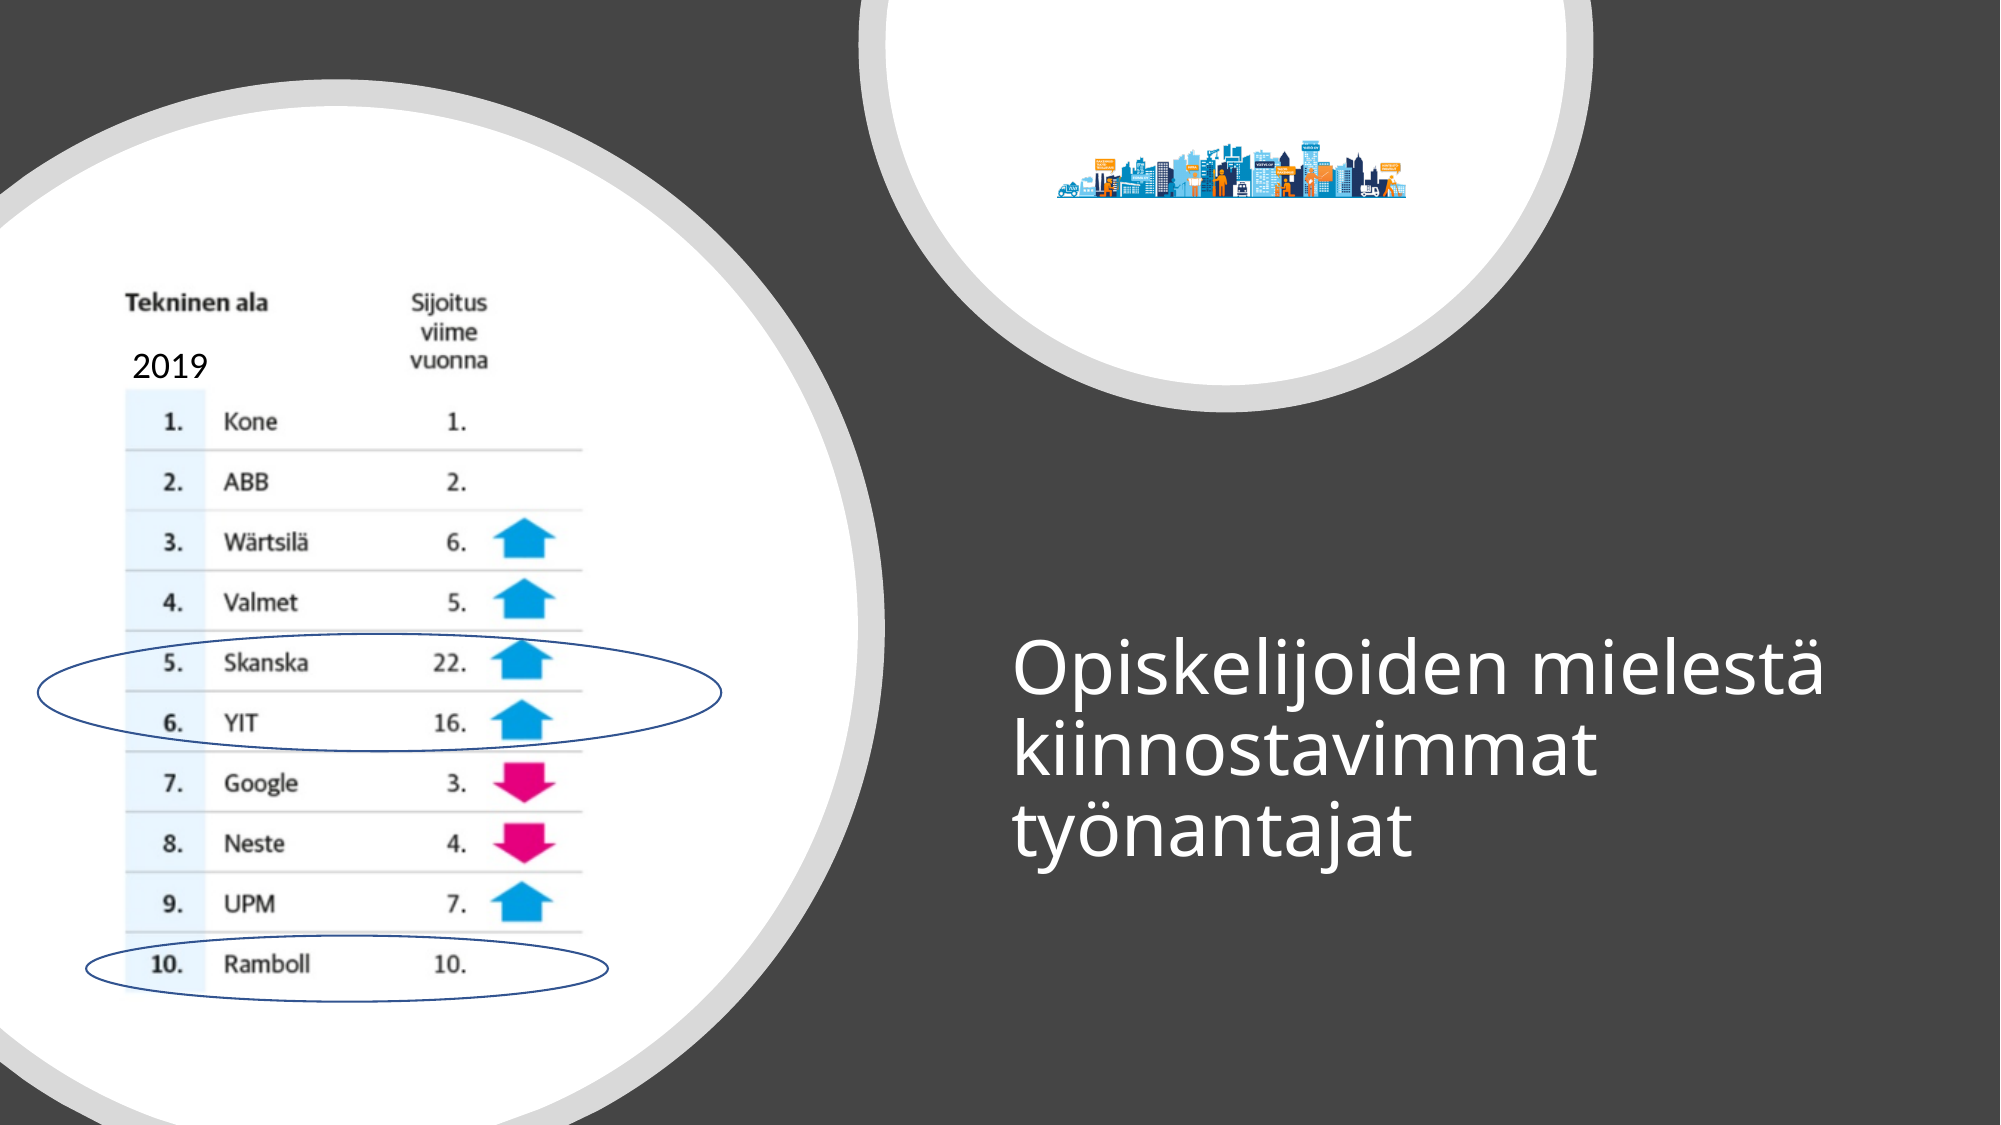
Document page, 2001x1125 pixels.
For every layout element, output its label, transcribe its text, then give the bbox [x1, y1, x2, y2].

title Opiskelijoiden mielestä kiinnostavimmat työnantajat [996, 622, 1869, 938]
picture [1132, 184, 1138, 193]
text_box [857, 0, 1595, 414]
text_box [36, 656, 105, 729]
picture [1057, 138, 1406, 196]
text_box [0, 78, 886, 1125]
text_box [608, 647, 723, 738]
picture [105, 274, 608, 1002]
text_box [85, 955, 105, 983]
text_box [884, 0, 1568, 387]
text_box [0, 105, 859, 1125]
